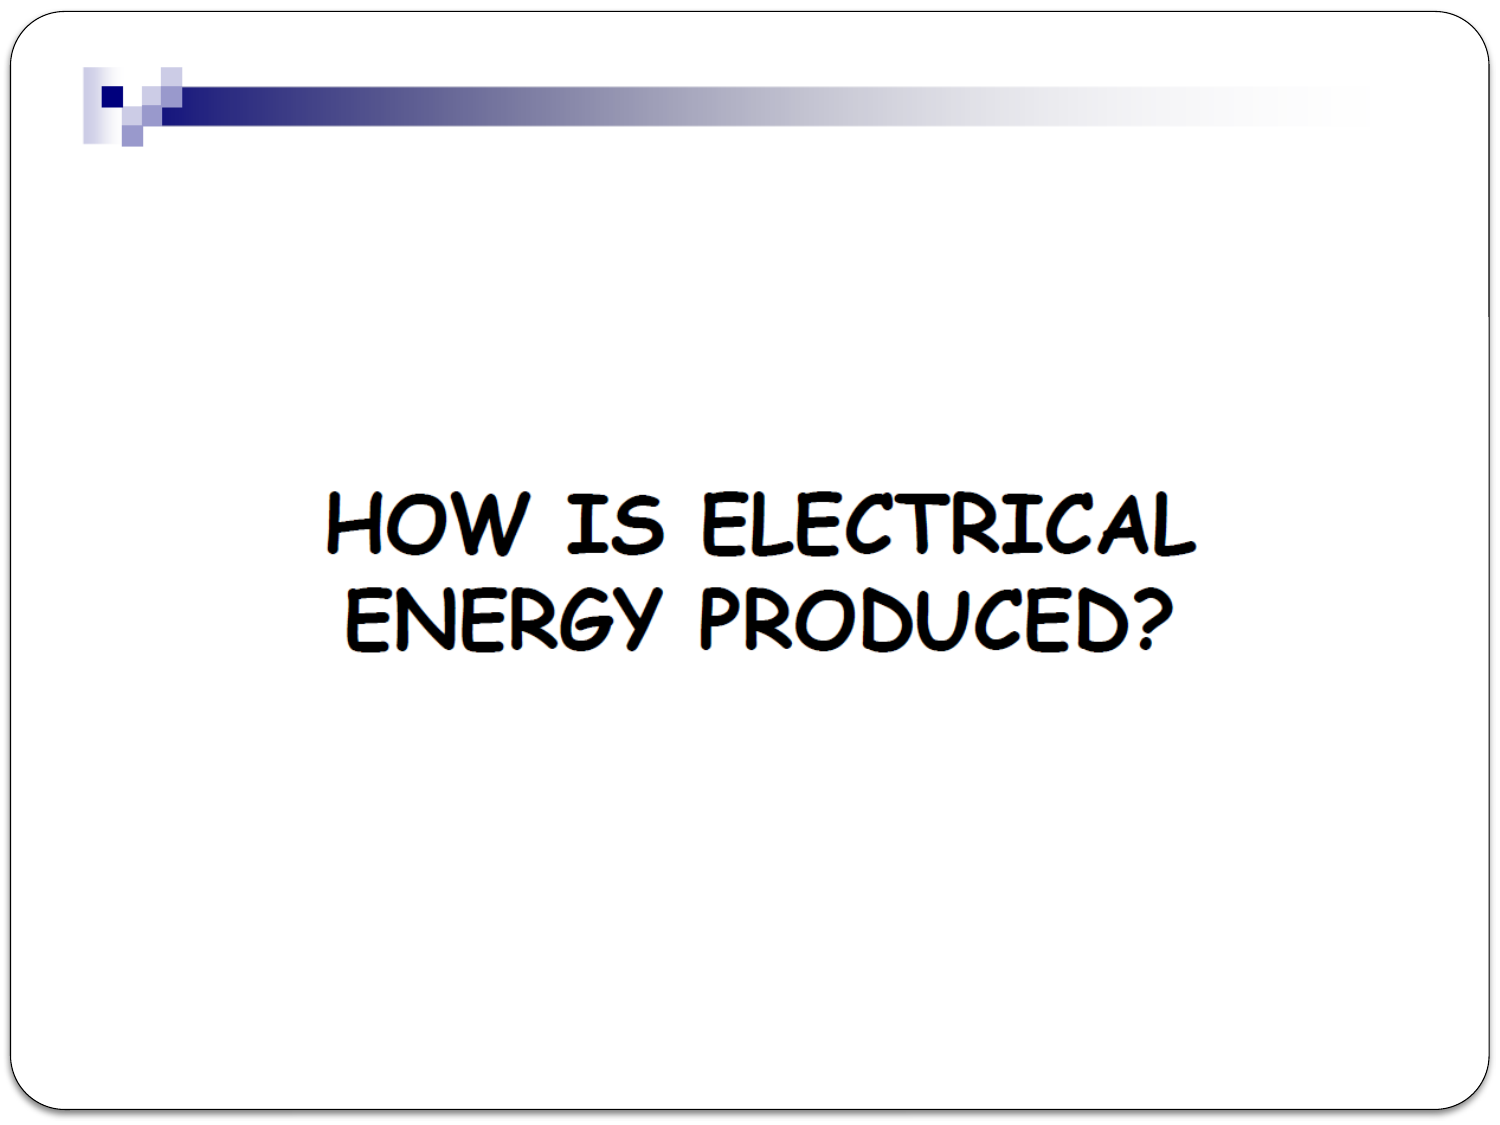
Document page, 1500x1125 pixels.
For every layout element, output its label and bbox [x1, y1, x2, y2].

picture [58, 46, 1442, 1079]
